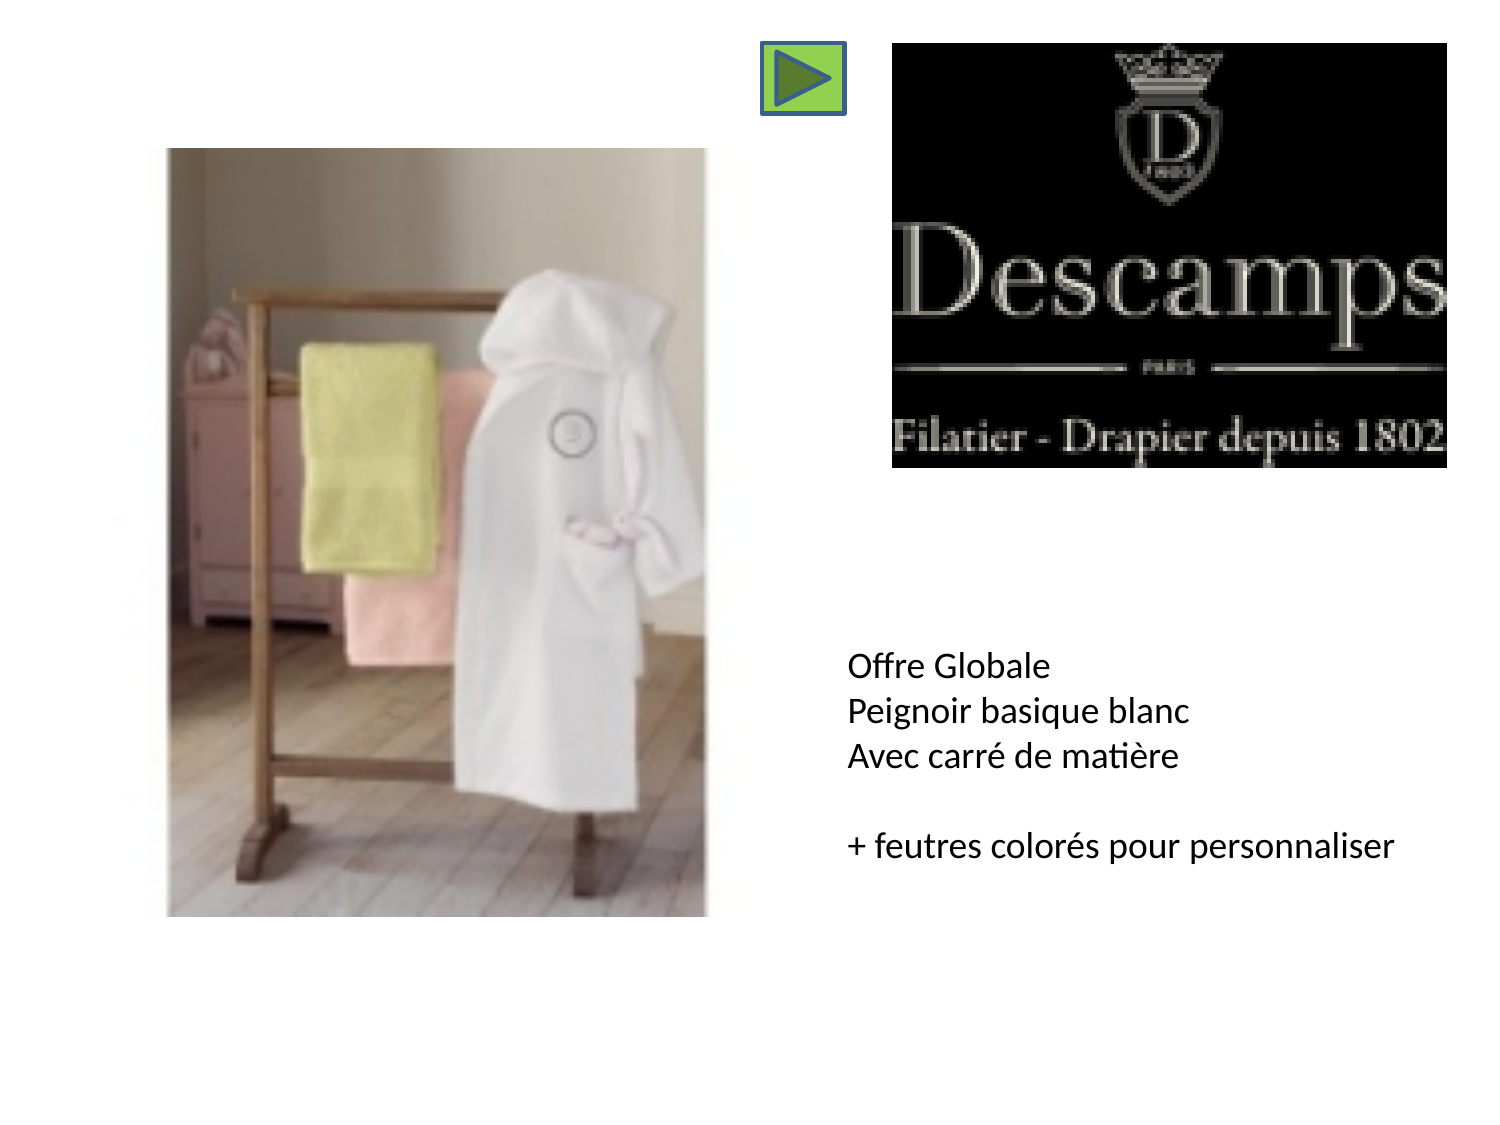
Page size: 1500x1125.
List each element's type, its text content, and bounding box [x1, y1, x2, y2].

picture [52, 148, 822, 918]
text_box [760, 41, 847, 116]
text_box Offre Globale Peignoir basique blanc Avec carré de matière + feutres colorés pour personnaliser [832, 633, 1447, 874]
picture [891, 42, 1448, 469]
